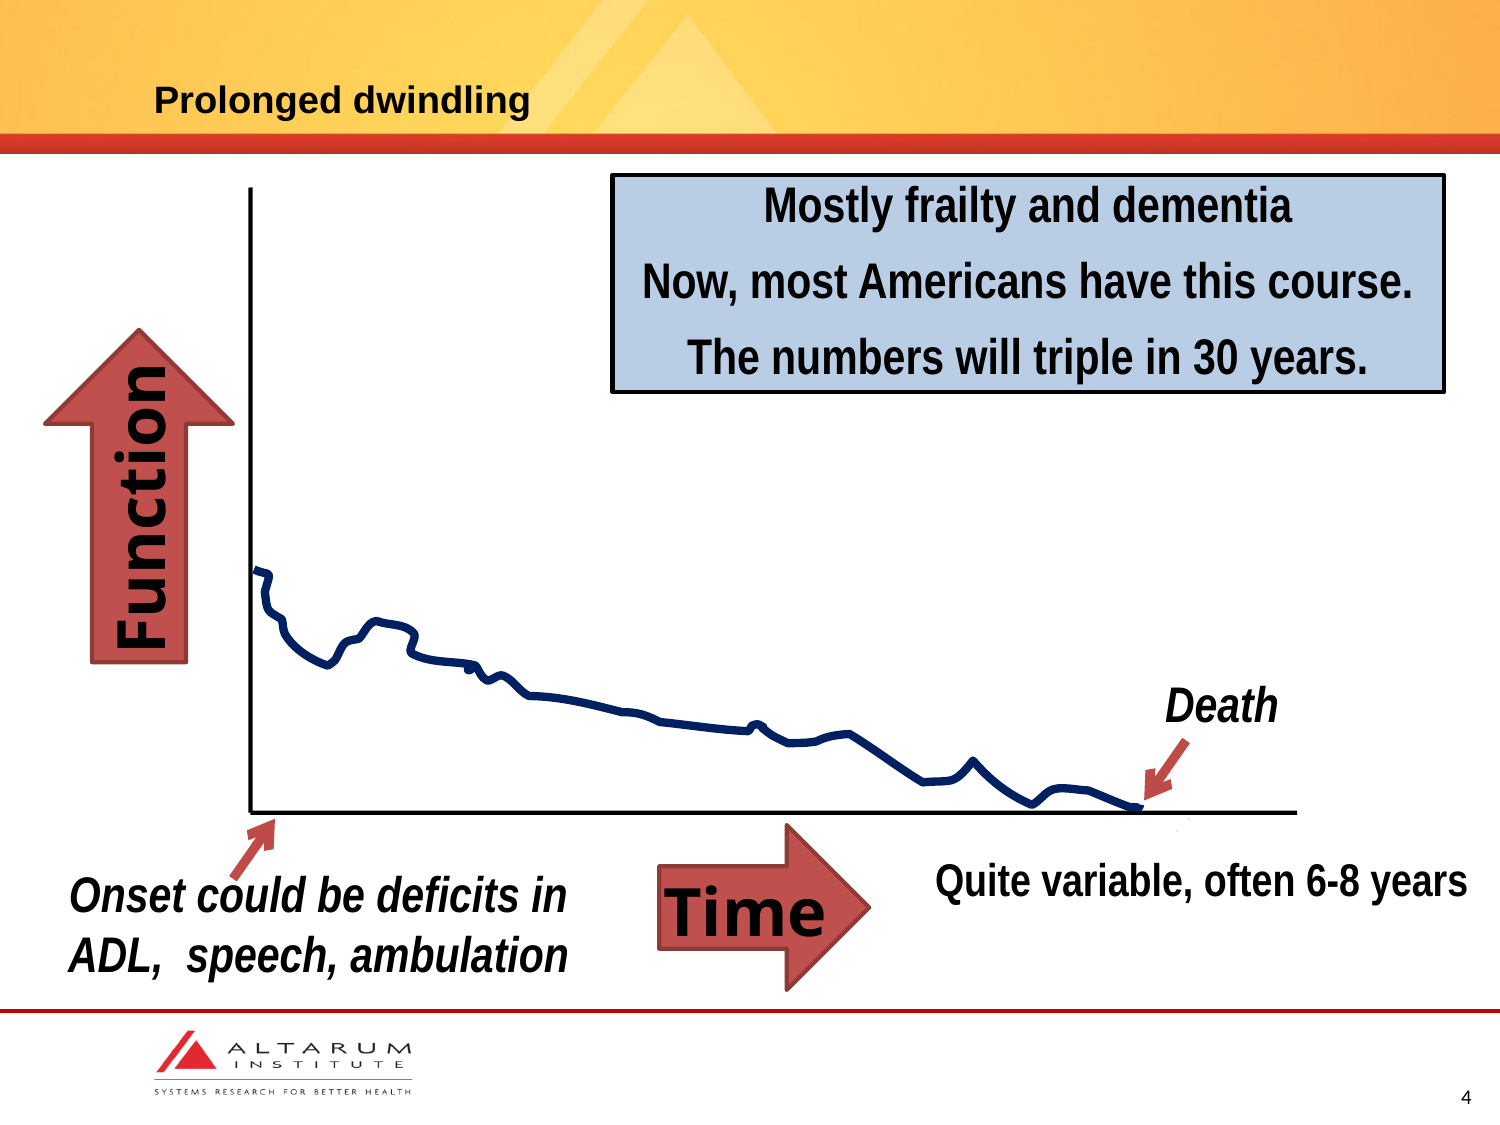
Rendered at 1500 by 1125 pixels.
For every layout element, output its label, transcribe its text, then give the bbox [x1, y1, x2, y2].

text_box Onset could be deficits in ADL, speech, ambulation [24, 855, 613, 991]
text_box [1143, 665, 1298, 801]
text_box Quite variable, often 6-8 years [911, 850, 1492, 915]
text_box [253, 569, 1140, 808]
picture [152, 1029, 414, 1097]
title Prolonged dwindling [153, 13, 1350, 122]
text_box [44, 329, 234, 666]
picture [0, 0, 1500, 154]
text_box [658, 824, 870, 991]
text_box Mostly frailty and dementia Now, most Americans have this course. The numbers will triple in 30 years. [610, 173, 1446, 394]
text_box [232, 818, 276, 879]
